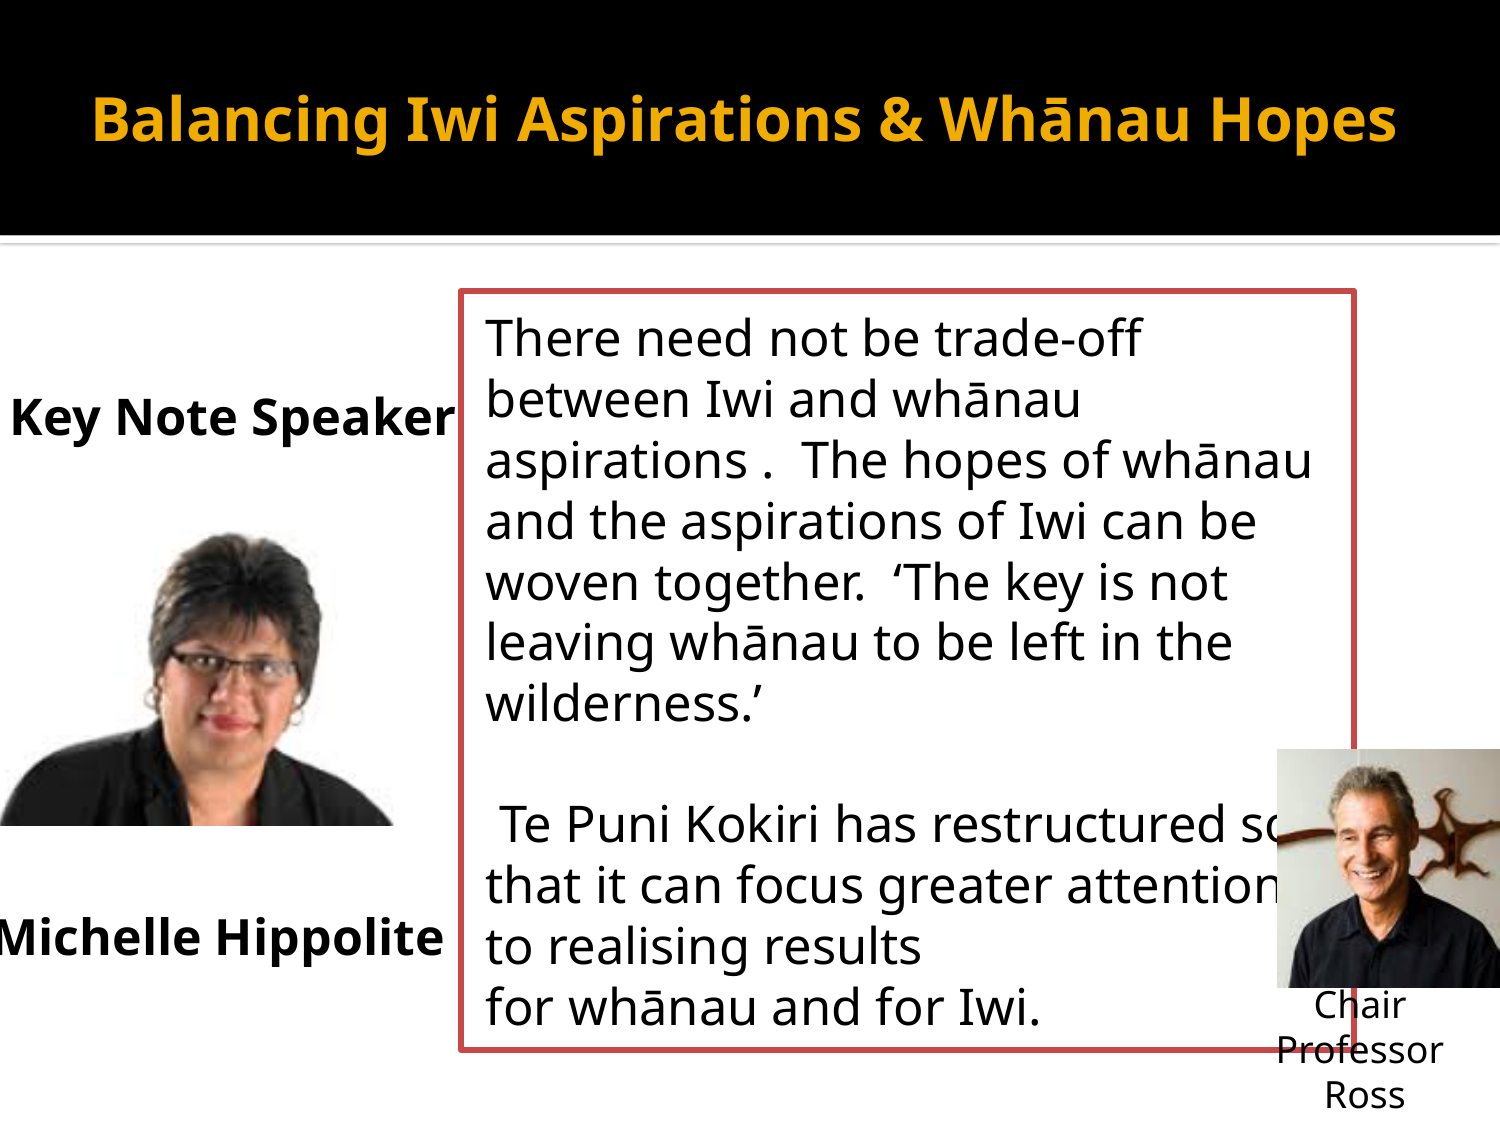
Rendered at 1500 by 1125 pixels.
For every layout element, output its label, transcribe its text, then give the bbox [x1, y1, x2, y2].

text_box Key Note Speaker [0, 369, 479, 491]
list There need not be trade-off between Iwi and whānau aspirations . The hopes of whānau and the aspirations of Iwi can be woven together. ‘The key is not leaving whānau to be left in the wilderness.’ Te Puni Kokiri has restructured so that it can focus greater attention to realising results for whānau and for Iwi. [460, 291, 1355, 1050]
text_box Michelle Hippolite [0, 898, 460, 974]
picture [1277, 749, 1500, 988]
picture [0, 530, 425, 826]
title Balancing Iwi Aspirations & Whānau Hopes [75, 51, 1425, 257]
text_box Chair Professor Ross Hemera [1233, 973, 1487, 1125]
